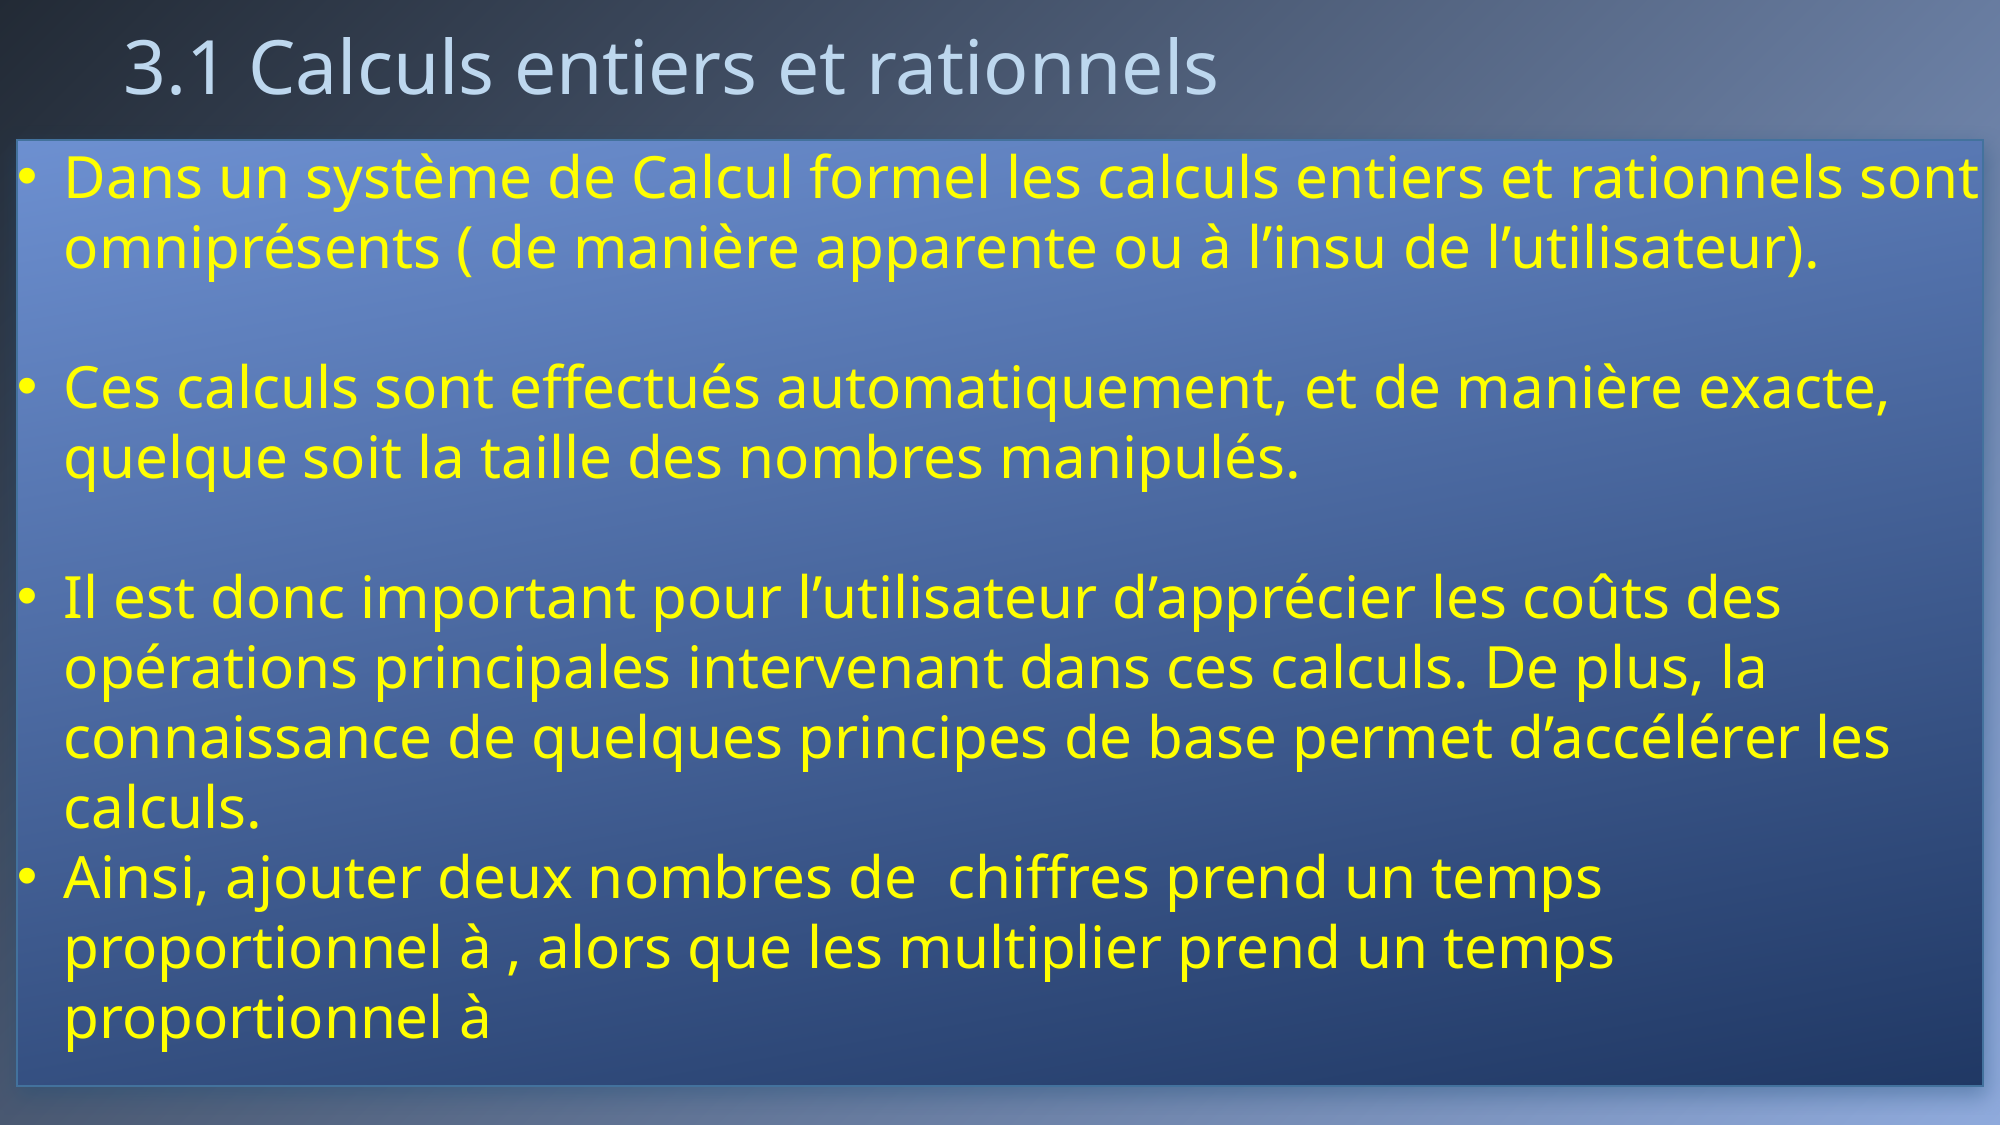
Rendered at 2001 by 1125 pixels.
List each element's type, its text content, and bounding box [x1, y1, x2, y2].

title 3.1 Calculs entiers et rationnels [108, 33, 1924, 119]
